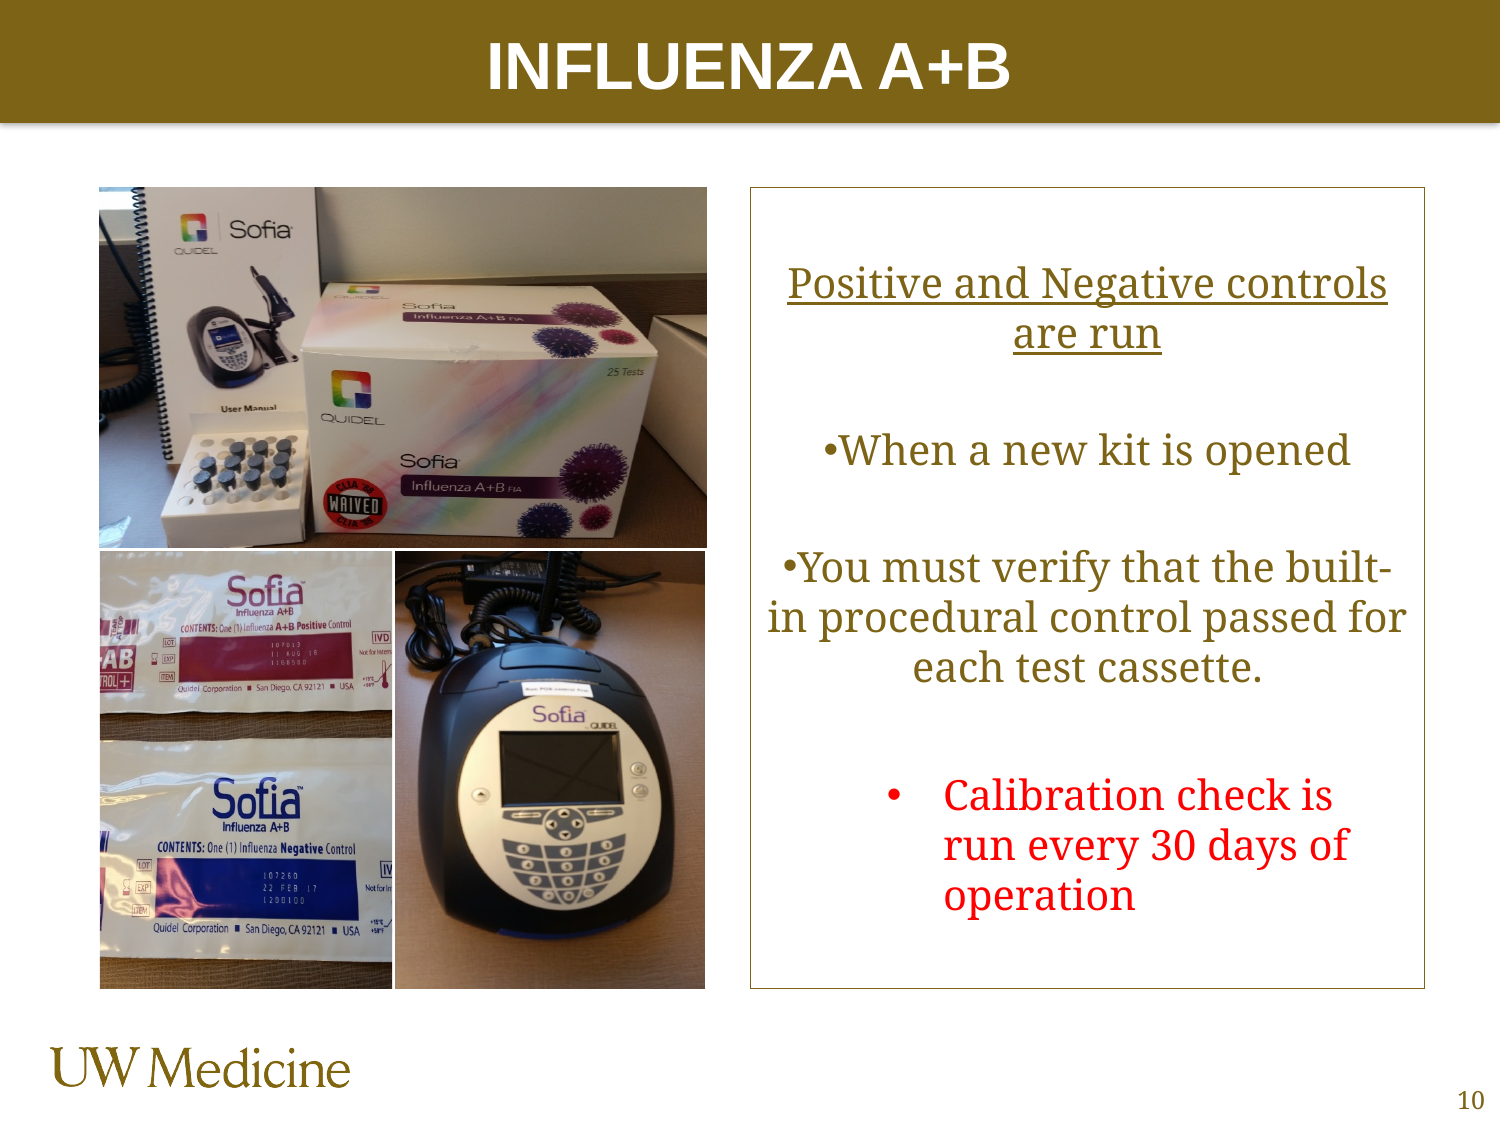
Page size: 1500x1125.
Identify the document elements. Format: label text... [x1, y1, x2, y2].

title Influenza a+B [75, 0, 1425, 125]
slide_number 10 [1387, 1087, 1500, 1125]
picture [50, 1047, 350, 1088]
list Positive and Negative controls are run When a new kit is opened You must verify that the built-in procedural control passed for each test cassette. Calibration check is run every 30 days of operation [750, 187, 1425, 989]
picture [394, 550, 705, 989]
picture [99, 187, 707, 548]
picture [99, 550, 393, 989]
